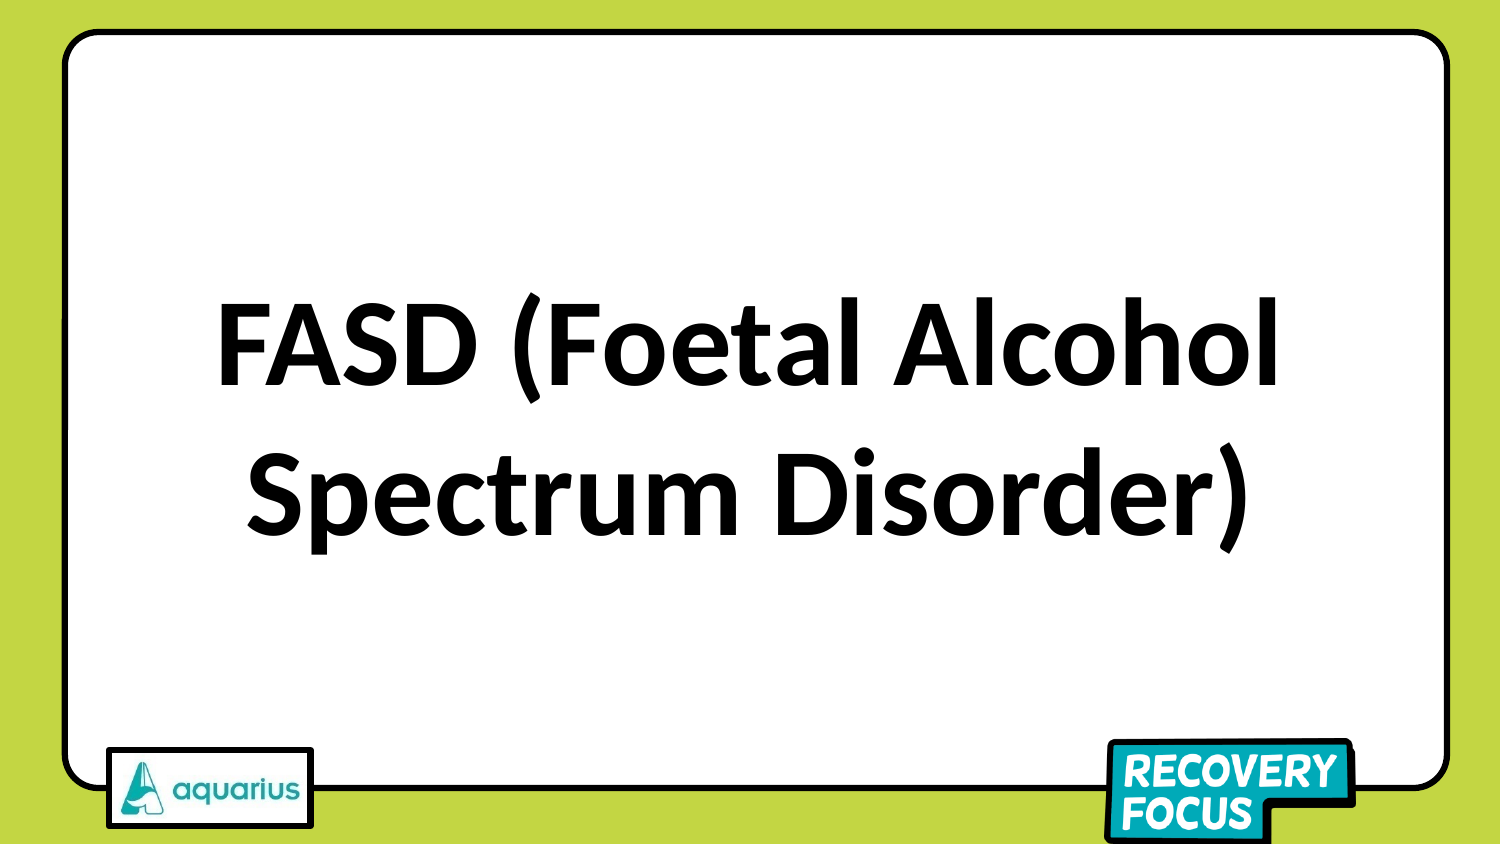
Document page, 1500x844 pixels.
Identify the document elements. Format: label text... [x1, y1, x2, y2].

list FASD (Foetal Alcohol Spectrum Disorder) [75, 67, 1425, 754]
picture [112, 754, 307, 823]
picture [1104, 754, 1356, 844]
